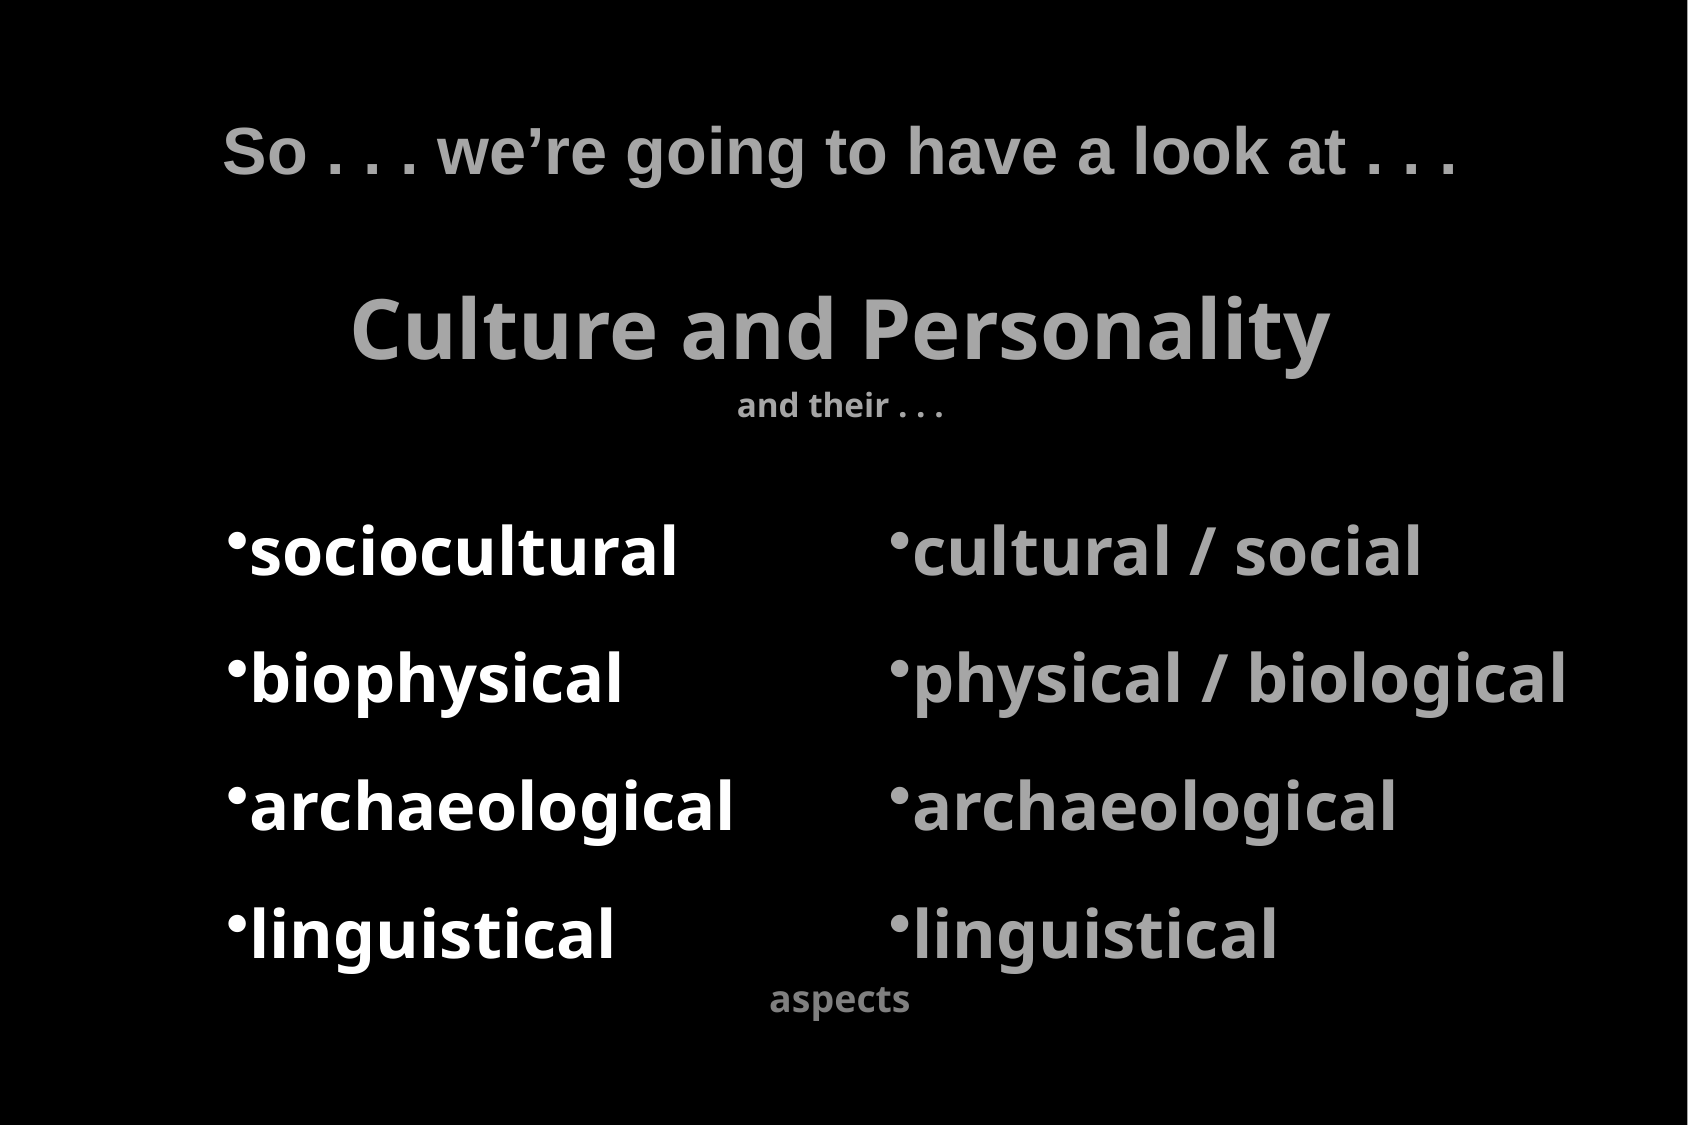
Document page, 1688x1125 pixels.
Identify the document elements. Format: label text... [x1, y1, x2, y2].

text_box cultural / social physical / biological archaeological linguistical [781, 452, 1632, 980]
text_box sociocultural biophysical archaeological linguistical [118, 452, 781, 980]
text_box Culture and Personality and their . . . [128, 187, 1554, 494]
text_box So . . . we’re going to have a look at . . . [203, 100, 1479, 187]
text_box aspects [754, 967, 926, 1027]
